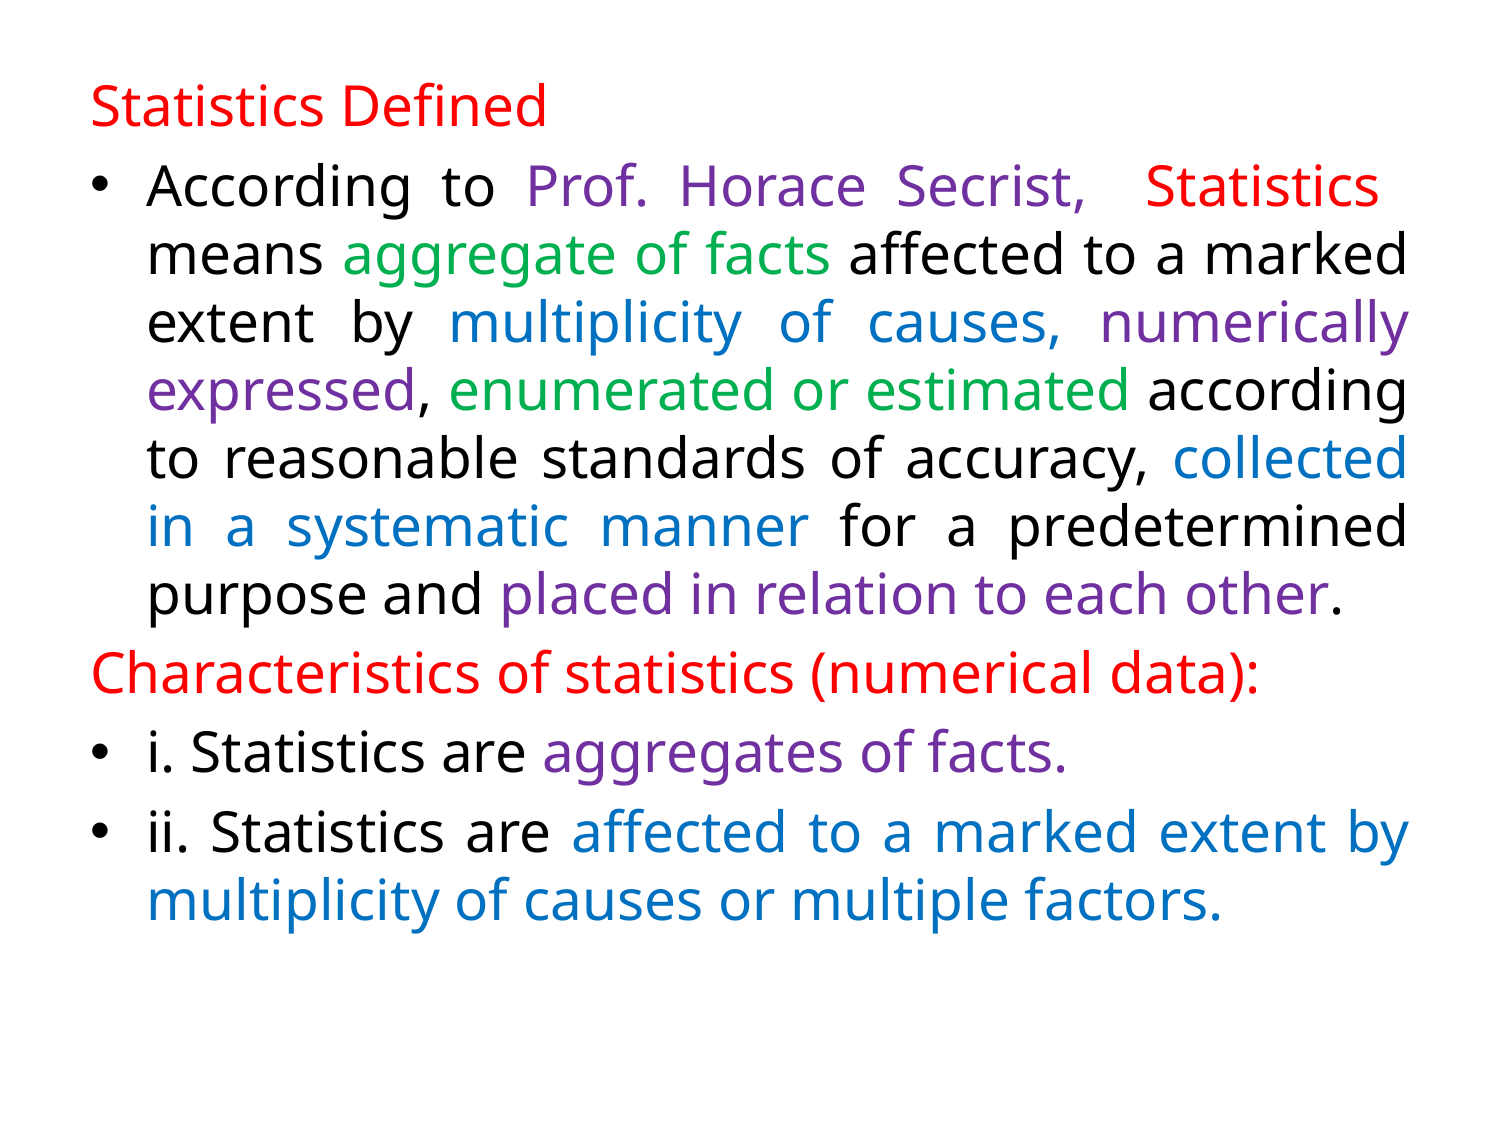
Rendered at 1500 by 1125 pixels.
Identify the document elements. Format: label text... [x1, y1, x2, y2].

list Statistics Defined According to Prof. Horace Secrist, Statistics means aggregate of facts affected to a marked extent by multiplicity of causes, numerically expressed, enumerated or estimated according to reasonable standards of accuracy, collected in a systematic manner for a predetermined purpose and placed in relation to each other. Characteristics of statistics (numerical data): i. Statistics are aggregates of facts. ii. Statistics are affected to a marked extent by multiplicity of causes or multiple factors. [75, 62, 1425, 1005]
